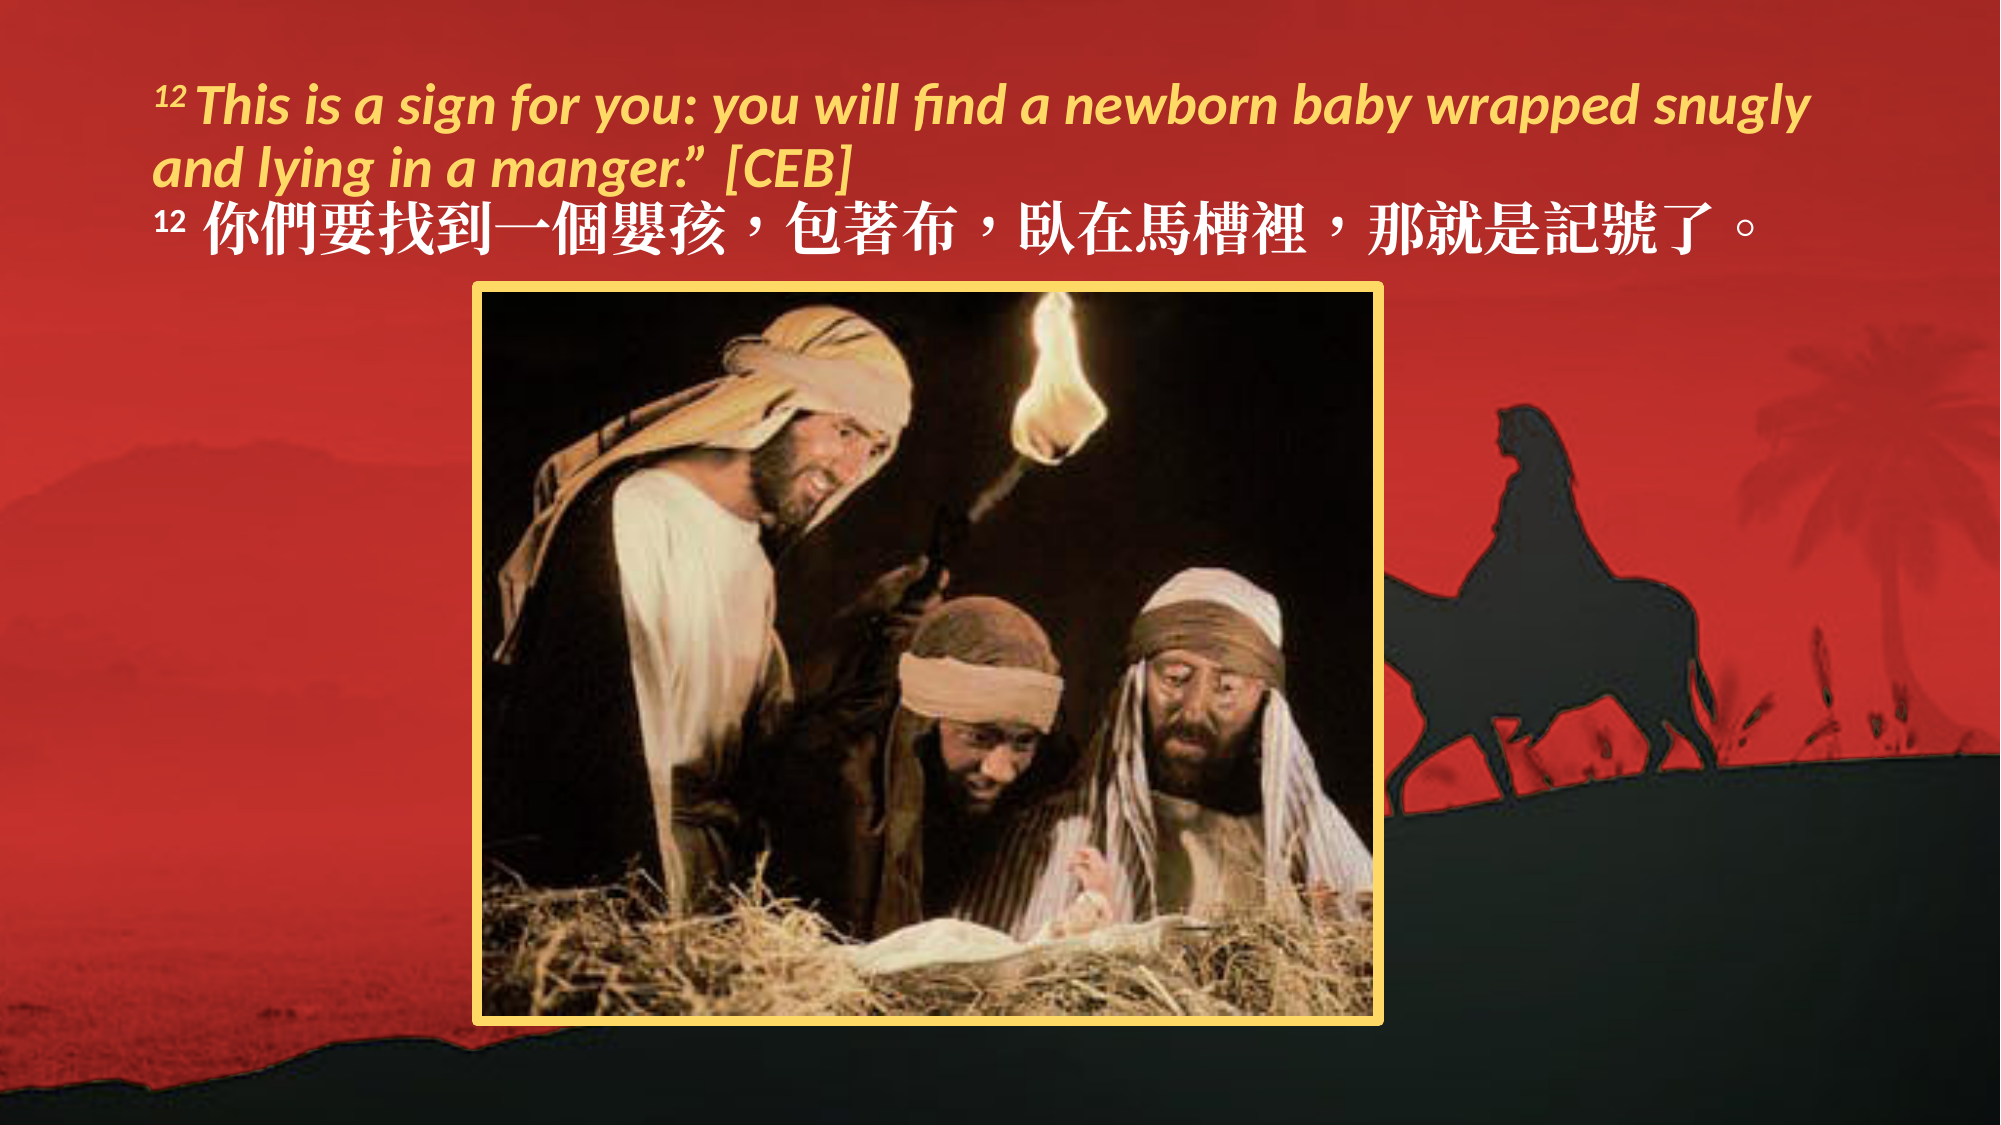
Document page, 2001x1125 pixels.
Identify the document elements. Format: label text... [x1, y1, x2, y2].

picture [0, 0, 2000, 1125]
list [482, 291, 1374, 1016]
title 12 This is a sign for you: you will find a newborn baby wrapped snugly and lying in a manger.” [CEB] 12 你們要找到一個嬰孩，包著布，臥在馬槽裡，那就是記號了。 [137, 59, 1863, 278]
